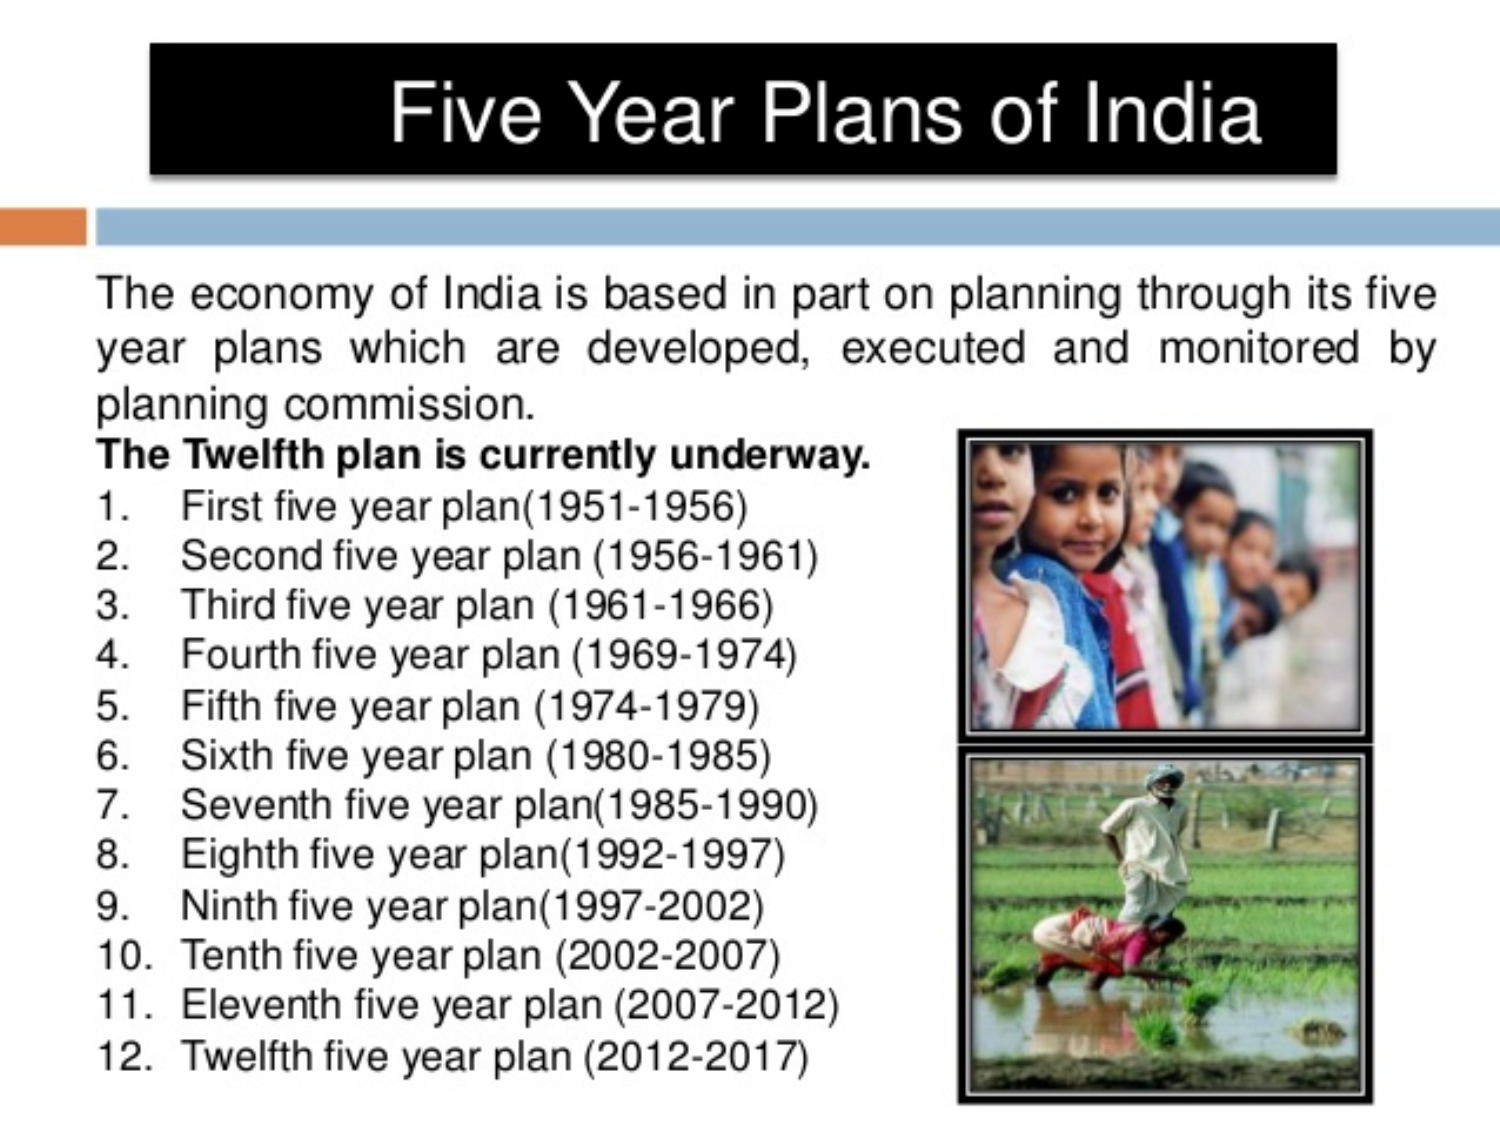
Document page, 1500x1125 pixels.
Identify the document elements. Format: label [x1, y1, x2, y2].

list [0, 0, 1500, 1125]
